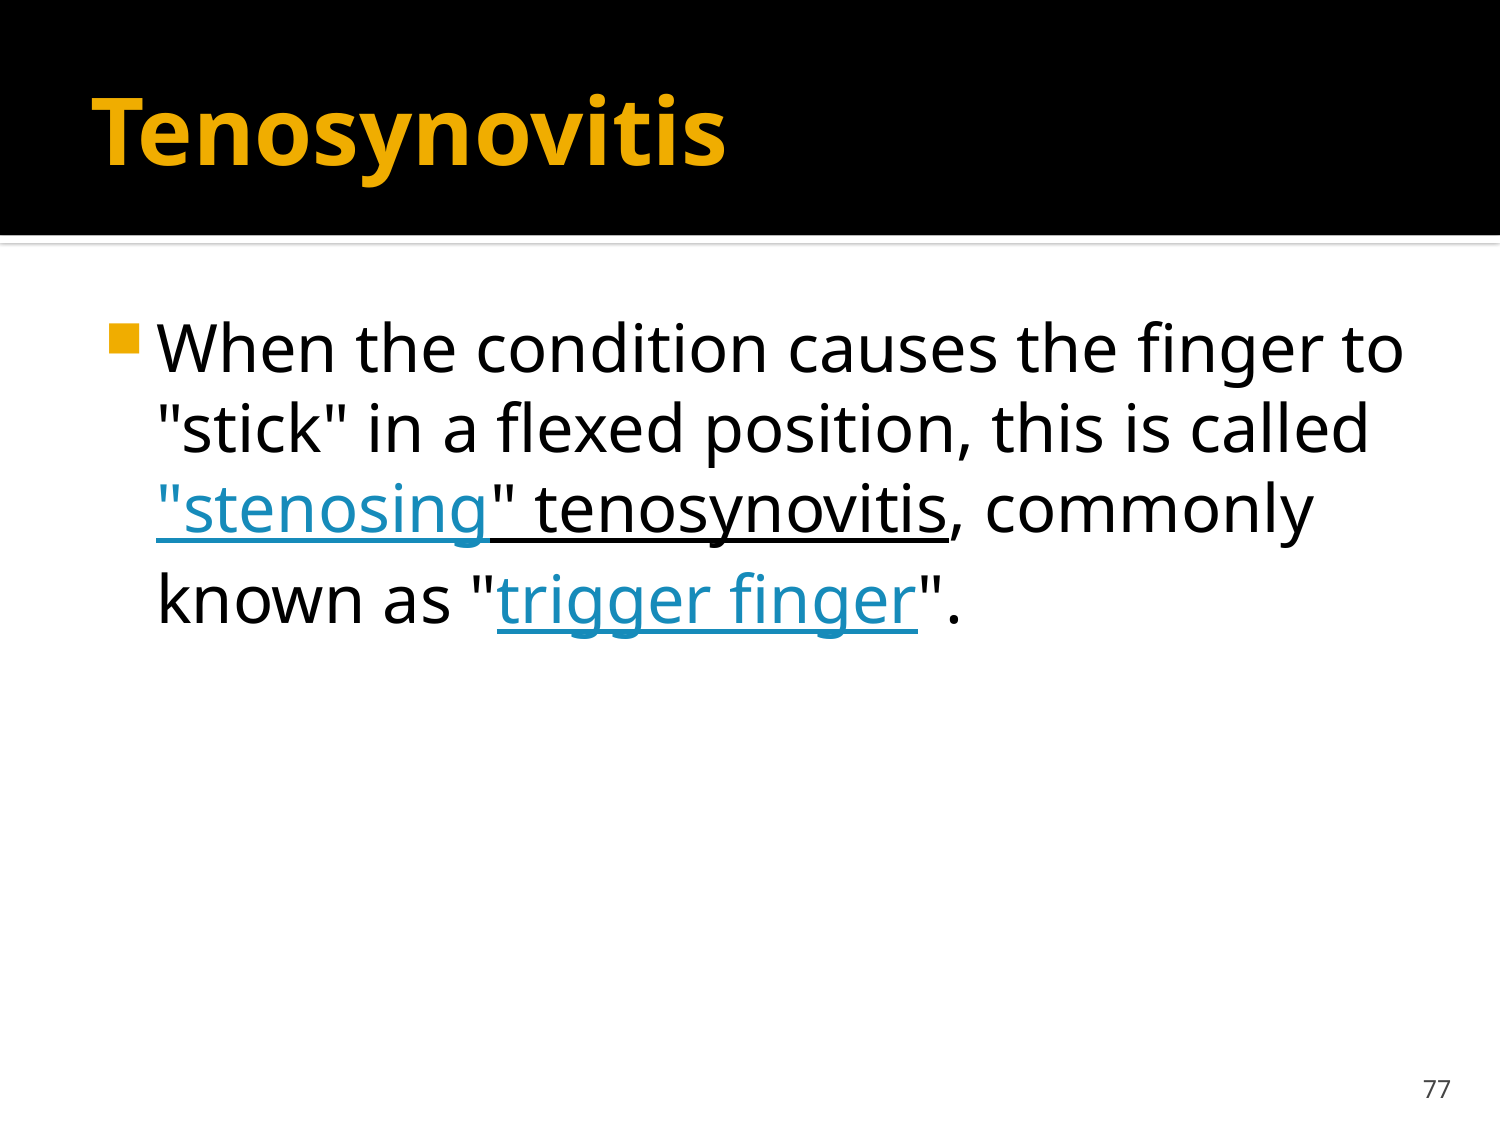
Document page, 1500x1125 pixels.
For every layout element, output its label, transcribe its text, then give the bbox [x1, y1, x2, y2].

title Tenosynovitis [75, 25, 1425, 231]
slide_number 77 [1345, 1062, 1467, 1108]
list When the condition causes the finger to "stick" in a flexed position, this is called "stenosing" tenosynovitis, commonly known as "trigger finger". [75, 291, 1425, 1050]
